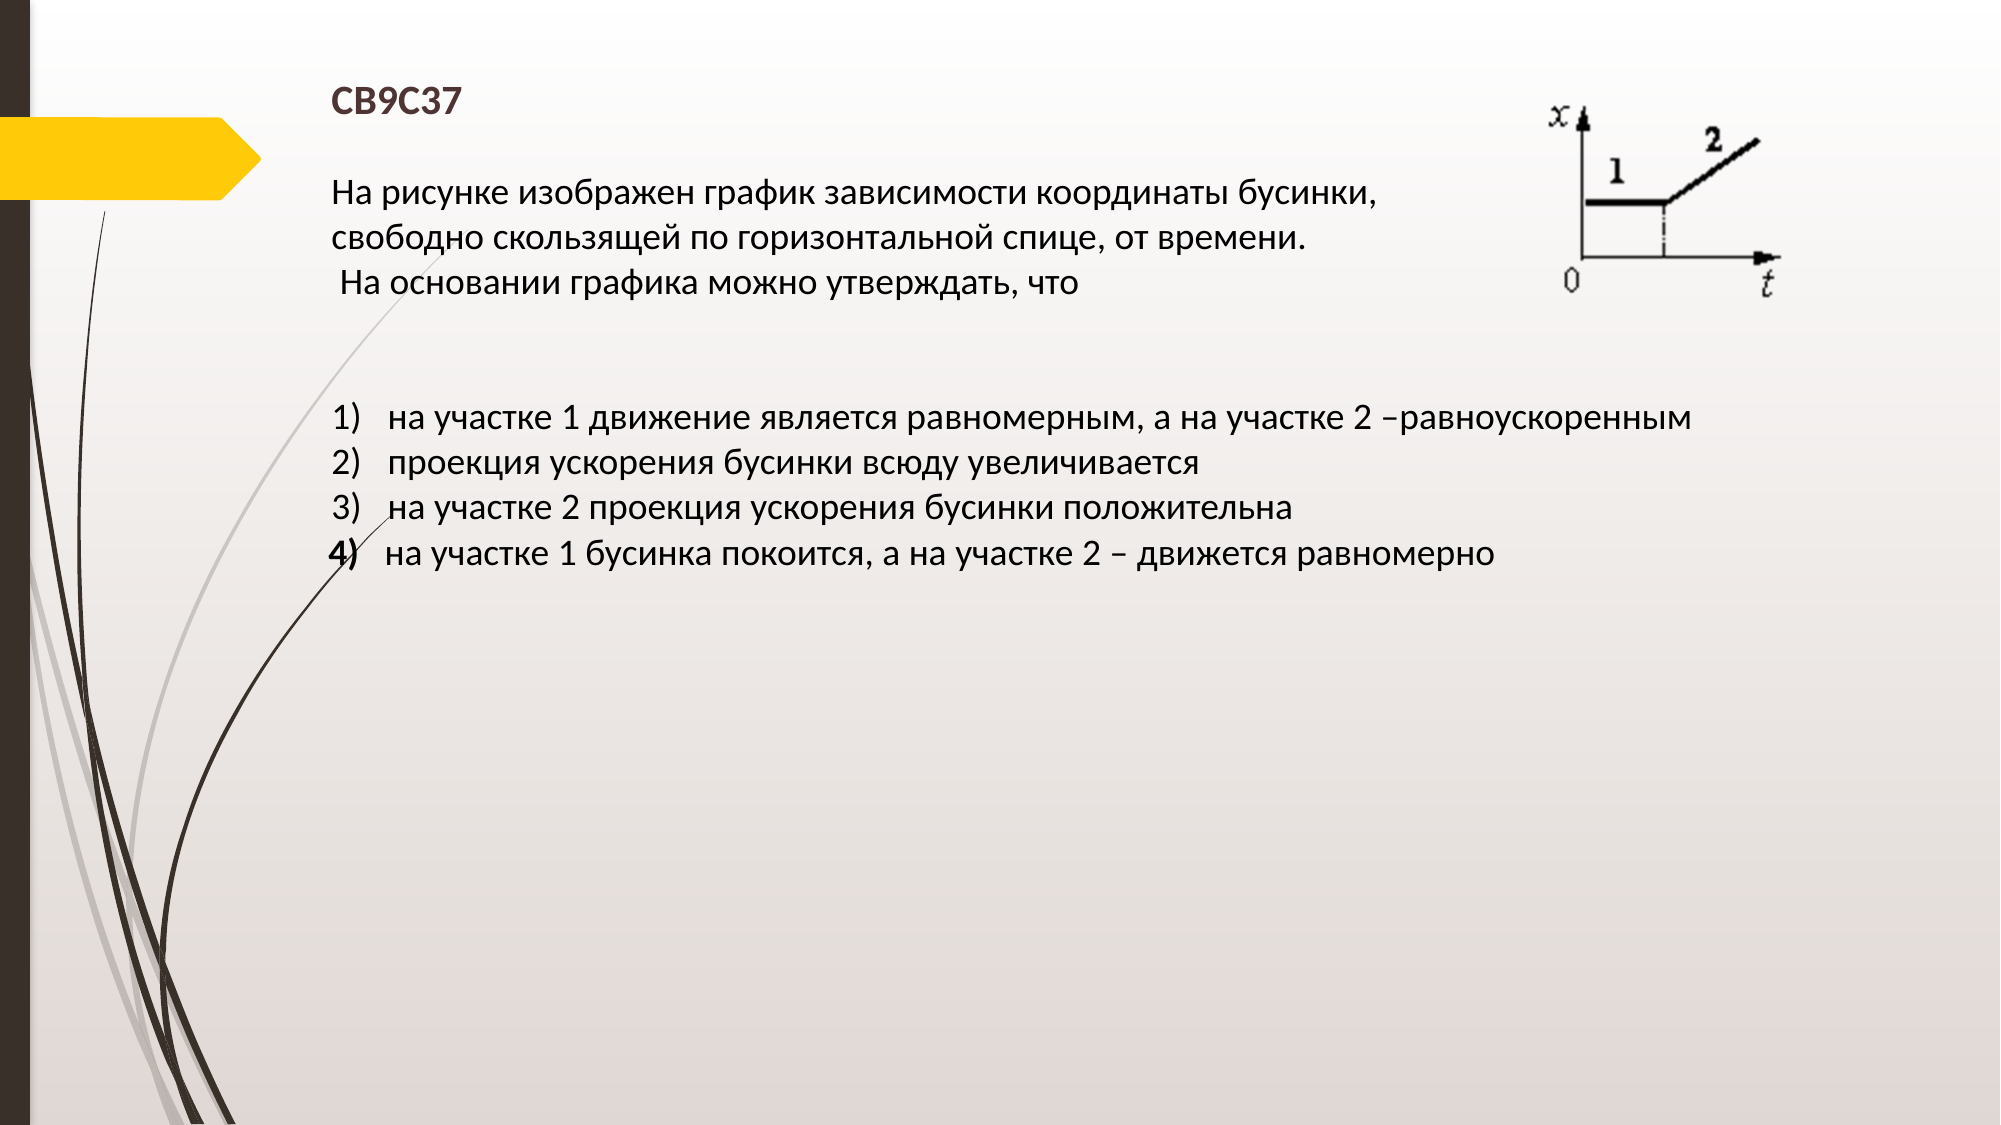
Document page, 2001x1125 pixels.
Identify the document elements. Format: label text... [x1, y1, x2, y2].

text_box 4) на участке 1 бусинка покоится, а на участке 2 – движется равномерно [313, 520, 1665, 581]
picture [1540, 97, 1790, 315]
text_box CB9C37 На рисунке изображен график зависимости координаты бусинки, свободно скользящей по горизонтальной спице, от времени. На основании графика можно утверждать, что на участке 1 движение является равномерным, а на участке 2 –равноускоренным проекция ускорения бусинки всюду увеличивается на участке 2 проекция ускорения бусинки положительна [316, 65, 1968, 625]
